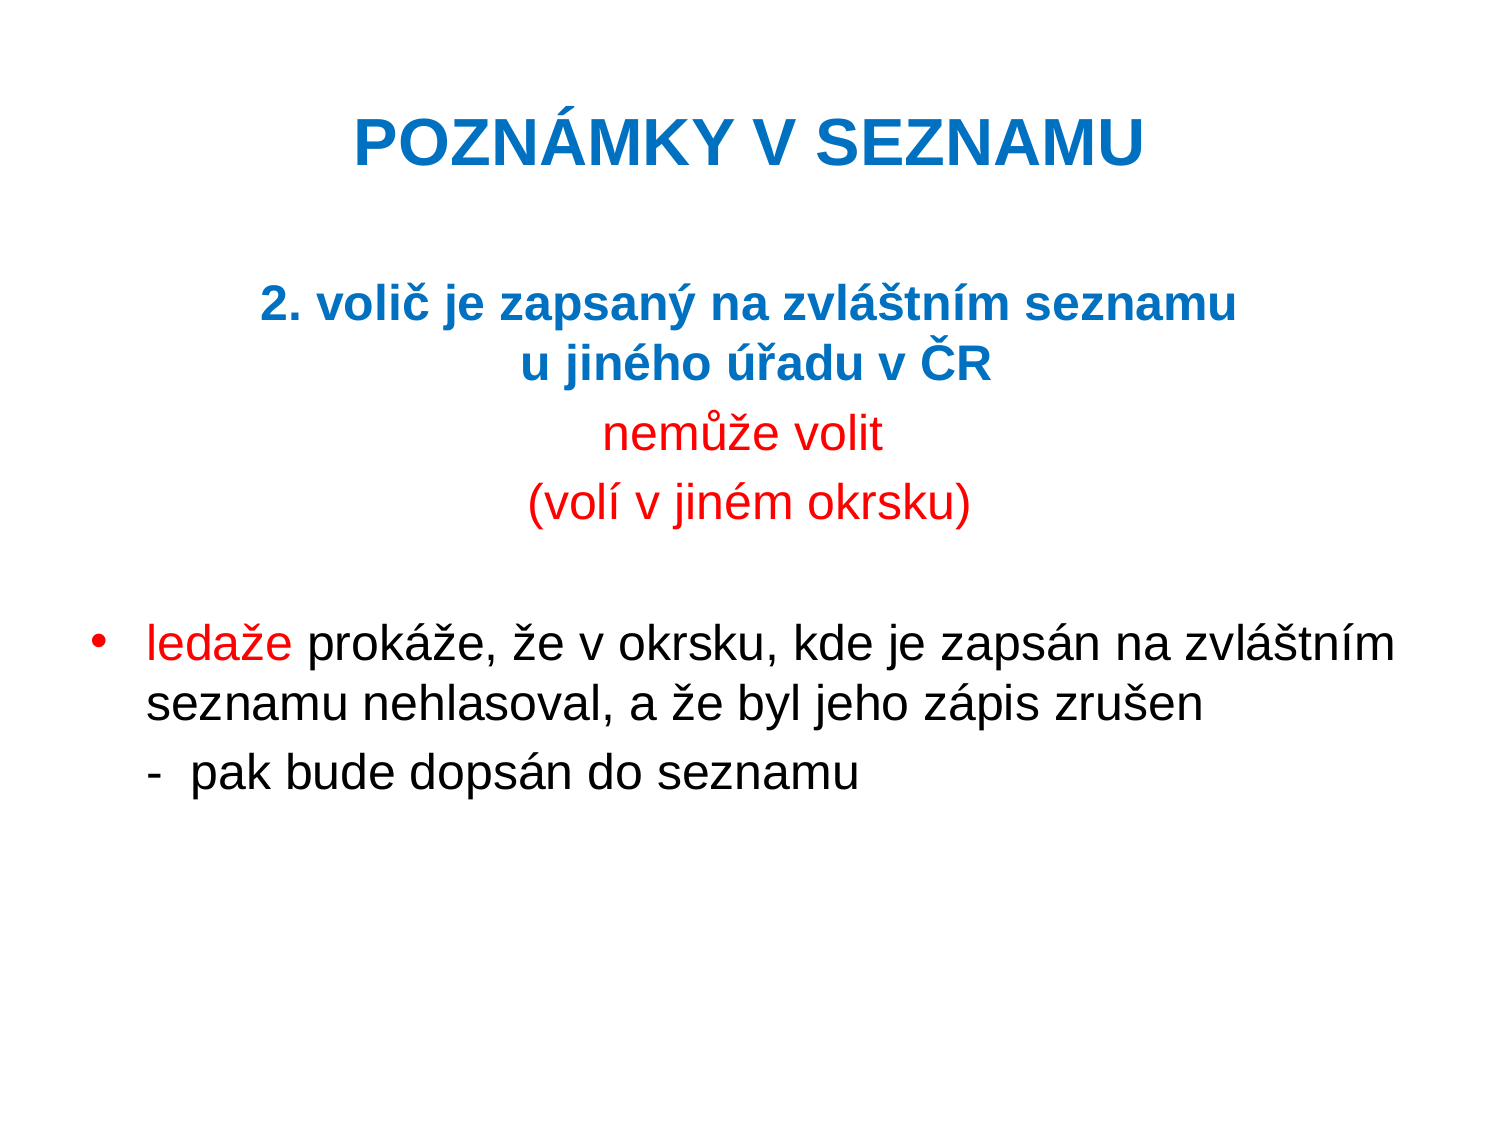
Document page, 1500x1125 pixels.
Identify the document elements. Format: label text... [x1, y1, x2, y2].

title POZNÁMKY V SEZNAMU [75, 45, 1425, 233]
list 2. volič je zapsaný na zvláštním seznamu u jiného úřadu v ČR nemůže volit (volí v jiném okrsku) ledaže prokáže, že v okrsku, kde je zapsán na zvláštním seznamu nehlasoval, a že byl jeho zápis zrušen - pak bude dopsán do seznamu [75, 262, 1425, 1005]
